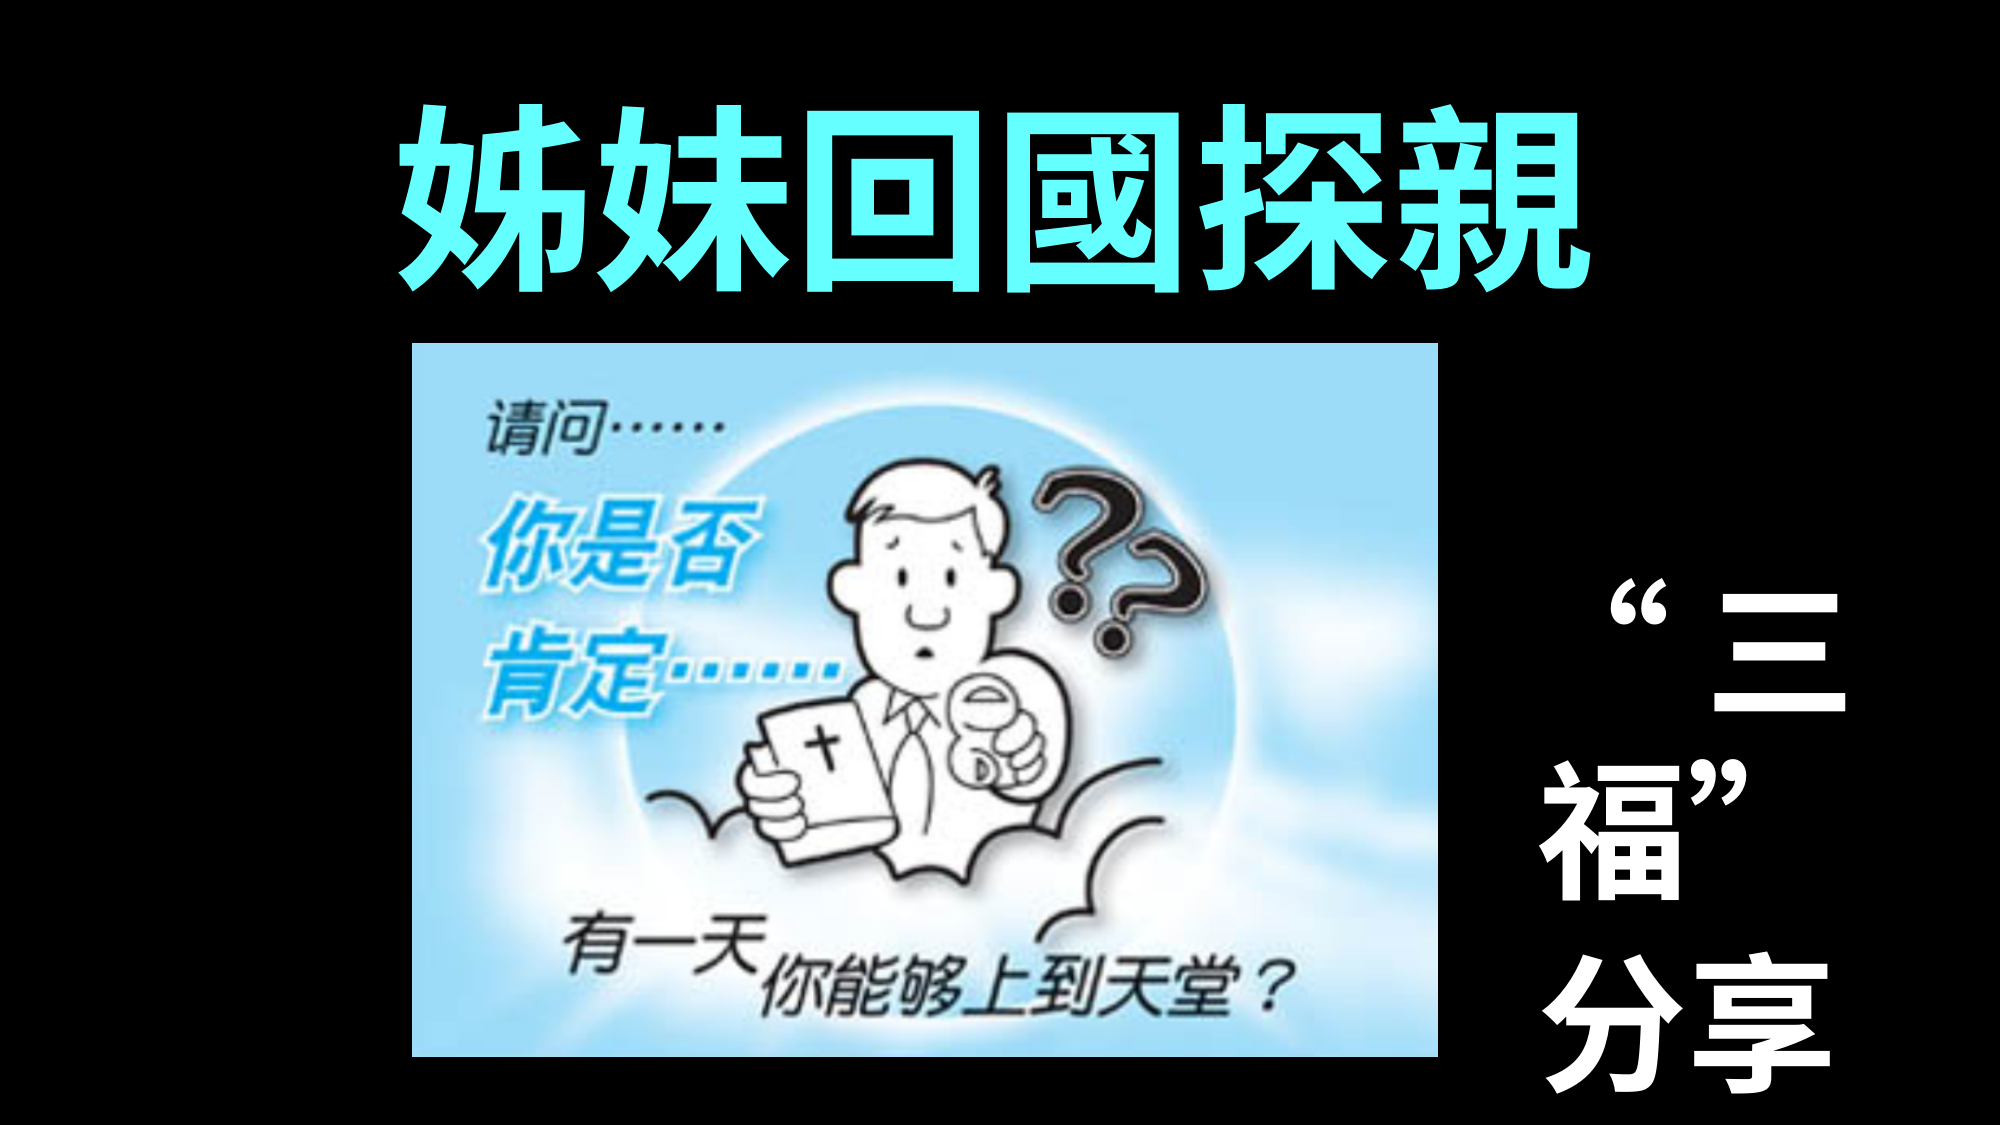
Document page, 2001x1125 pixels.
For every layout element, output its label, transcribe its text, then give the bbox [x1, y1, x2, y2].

text_box “三福” 分享 [1394, 549, 1982, 1118]
picture [412, 343, 1438, 1057]
text_box 姊妹回國探親 [0, 49, 1988, 322]
